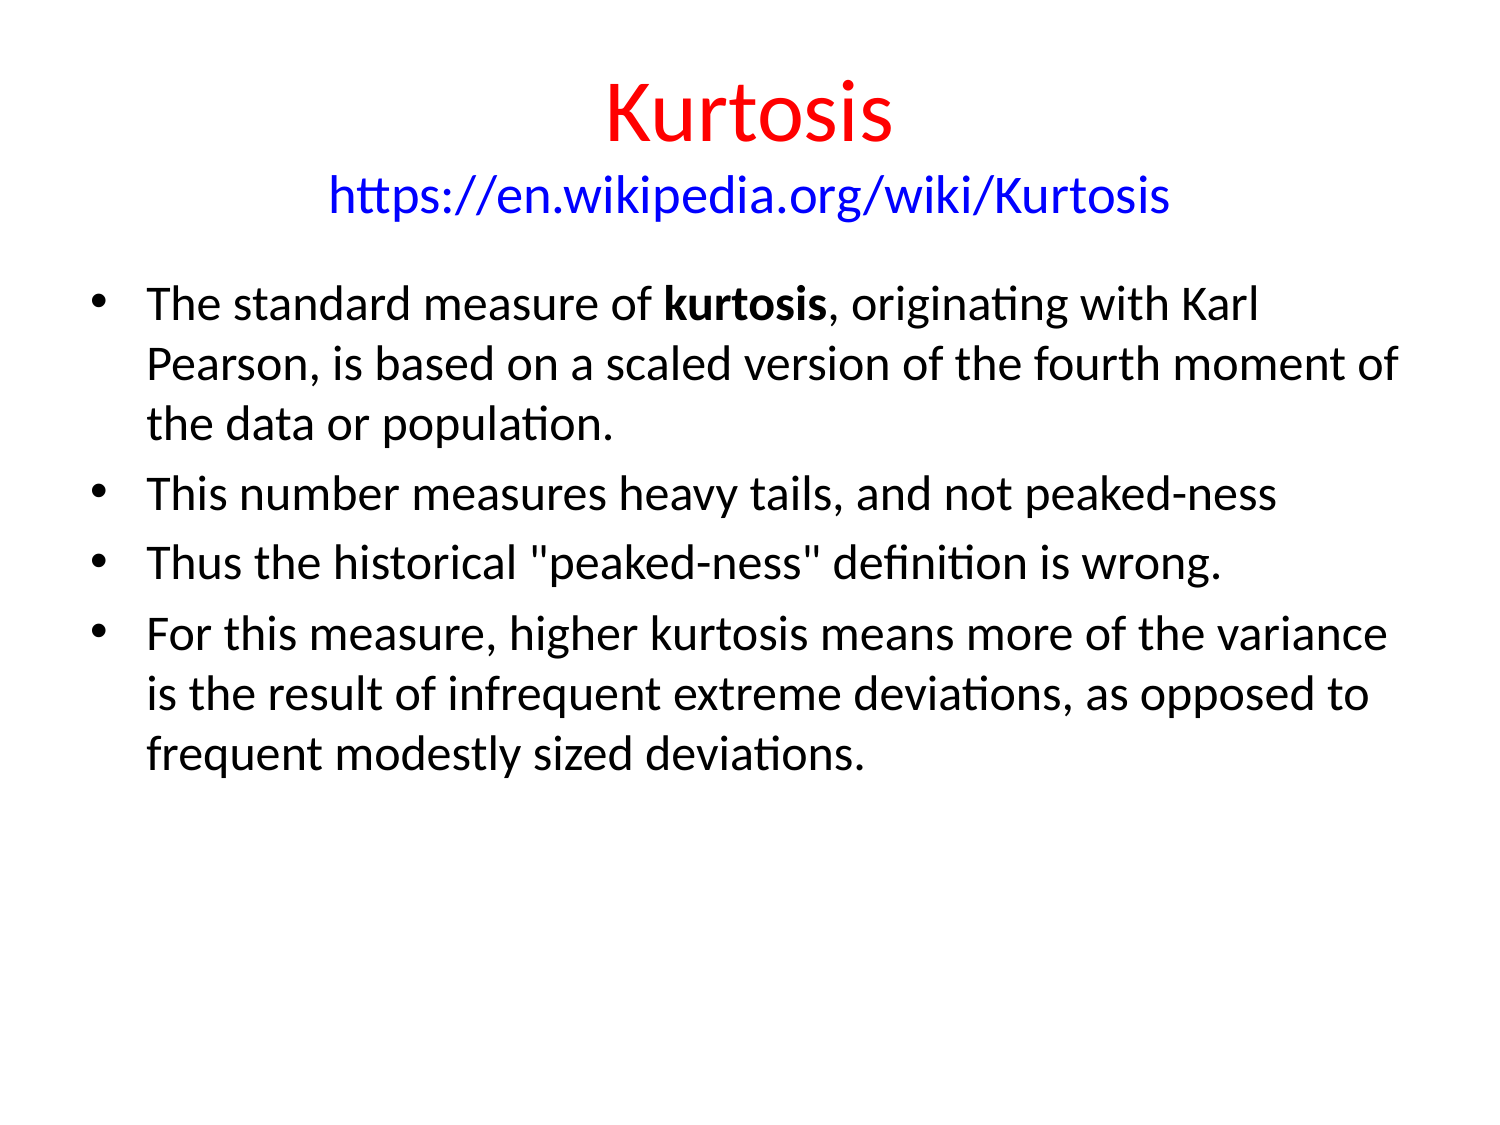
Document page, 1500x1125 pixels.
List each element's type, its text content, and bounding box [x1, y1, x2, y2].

list The standard measure of kurtosis, originating with Karl Pearson, is based on a scaled version of the fourth moment of the data or population. This number measures heavy tails, and not peaked-ness Thus the historical "peaked-ness" definition is wrong. For this measure, higher kurtosis means more of the variance is the result of infrequent extreme deviations, as opposed to frequent modestly sized deviations. [75, 262, 1425, 1005]
title Kurtosis https://en.wikipedia.org/wiki/Kurtosis [75, 45, 1425, 233]
